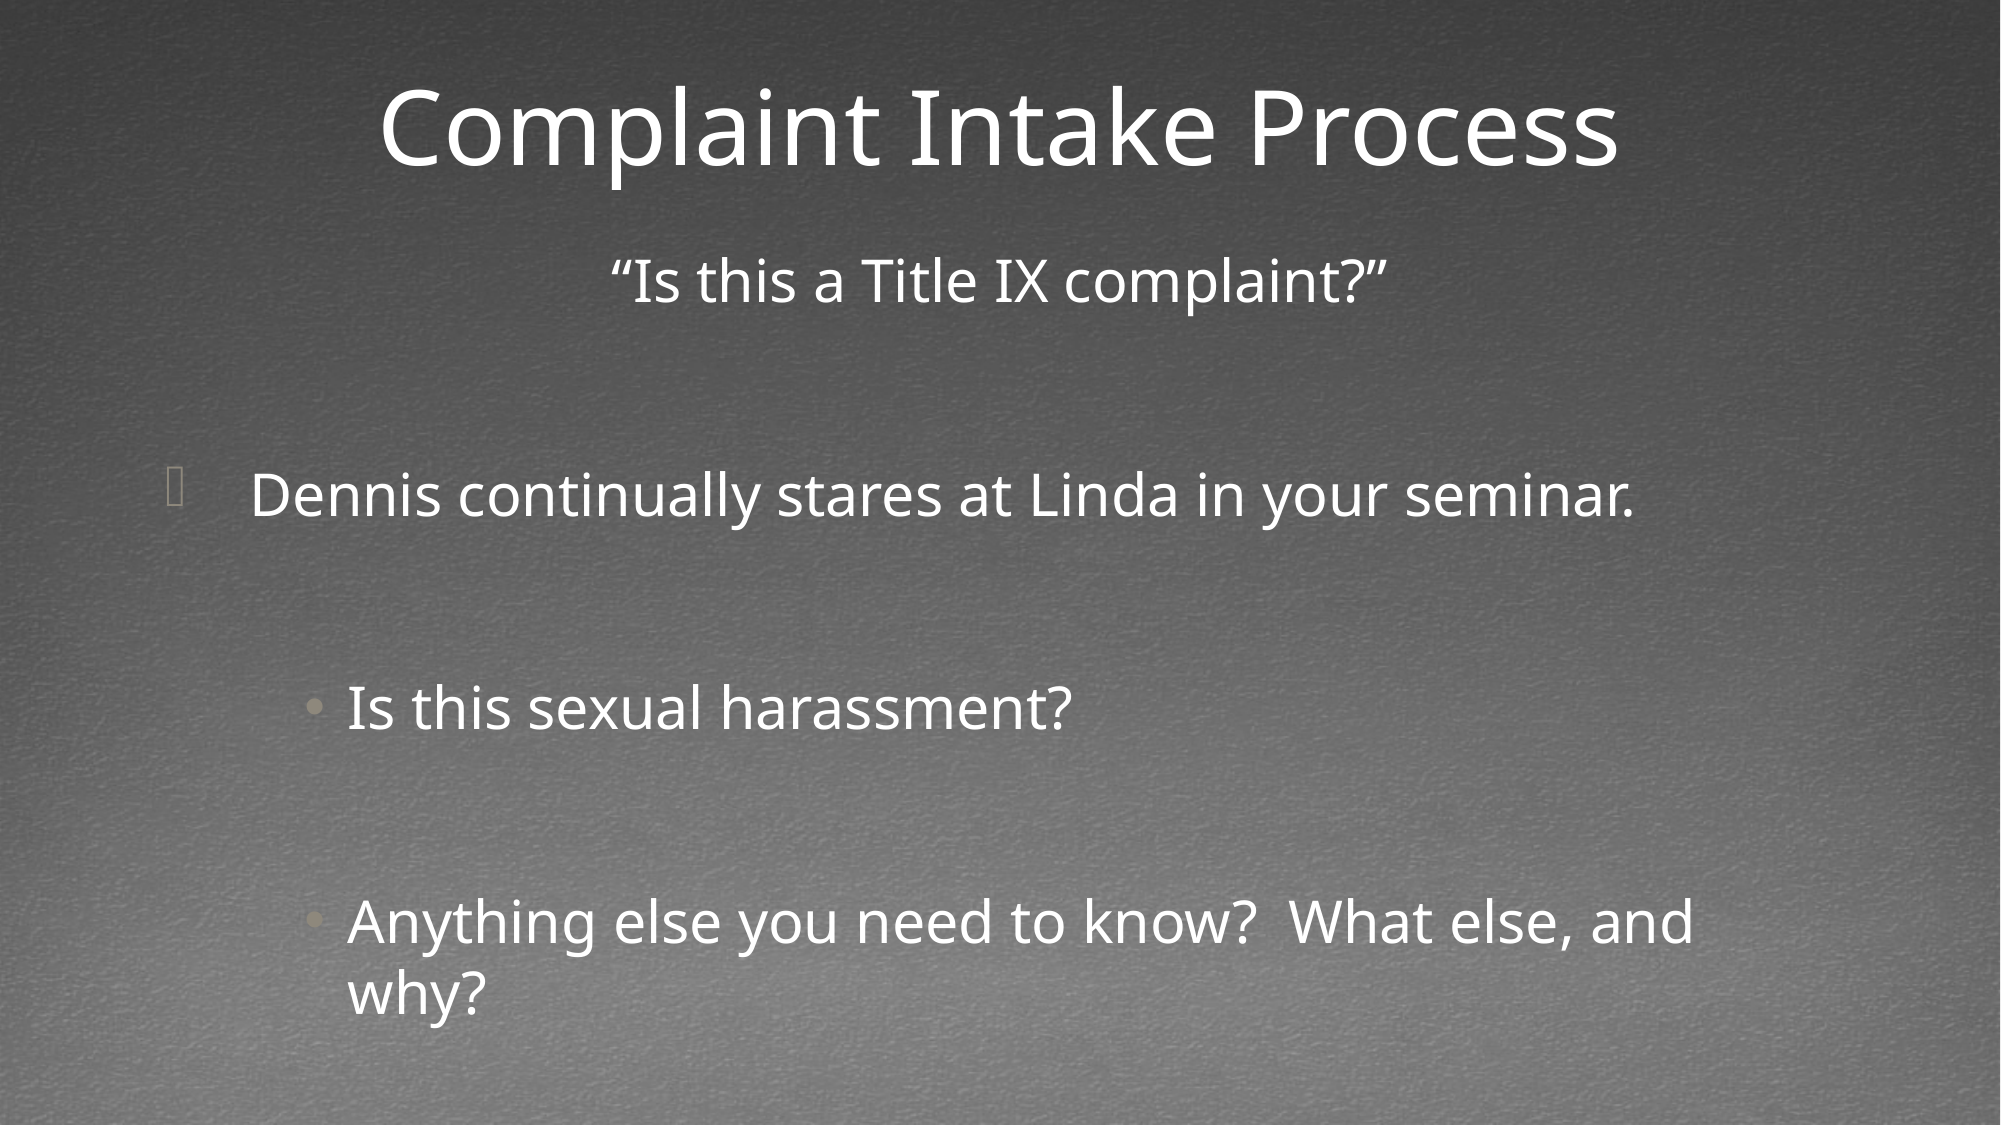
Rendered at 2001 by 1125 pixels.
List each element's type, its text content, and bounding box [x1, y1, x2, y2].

list “Is this a Title IX complaint?” Dennis continually stares at Linda in your seminar. Is this sexual harassment? Anything else you need to know? What else, and why? [150, 236, 1850, 1038]
title Complaint Intake Process [150, 11, 1850, 236]
picture [0, 0, 2001, 1125]
